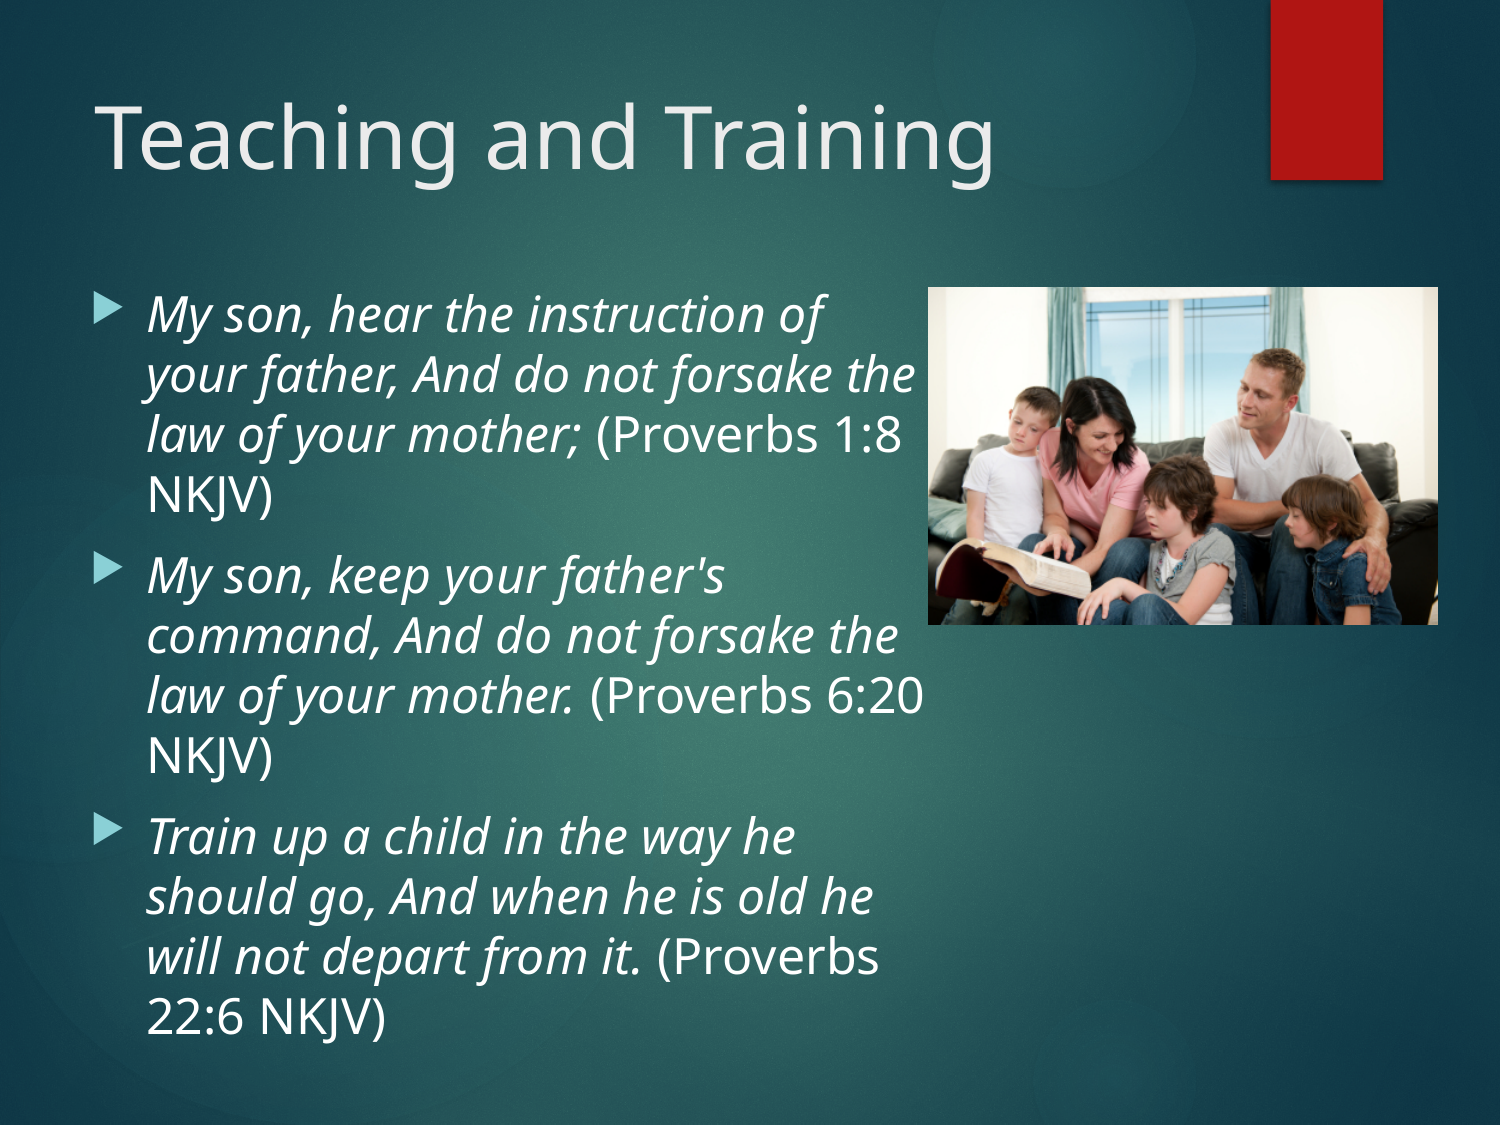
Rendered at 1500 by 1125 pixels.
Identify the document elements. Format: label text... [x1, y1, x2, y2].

picture [928, 287, 1438, 626]
list My son, hear the instruction of your father, And do not forsake the law of your mother; (Proverbs 1:8 NKJV) My son, keep your father's command, And do not forsake the law of your mother. (Proverbs 6:20 NKJV) Train up a child in the way he should go, And when he is old he will not depart from it. (Proverbs 22:6 NKJV) [75, 275, 950, 1075]
title Teaching and Training [79, 74, 1237, 285]
